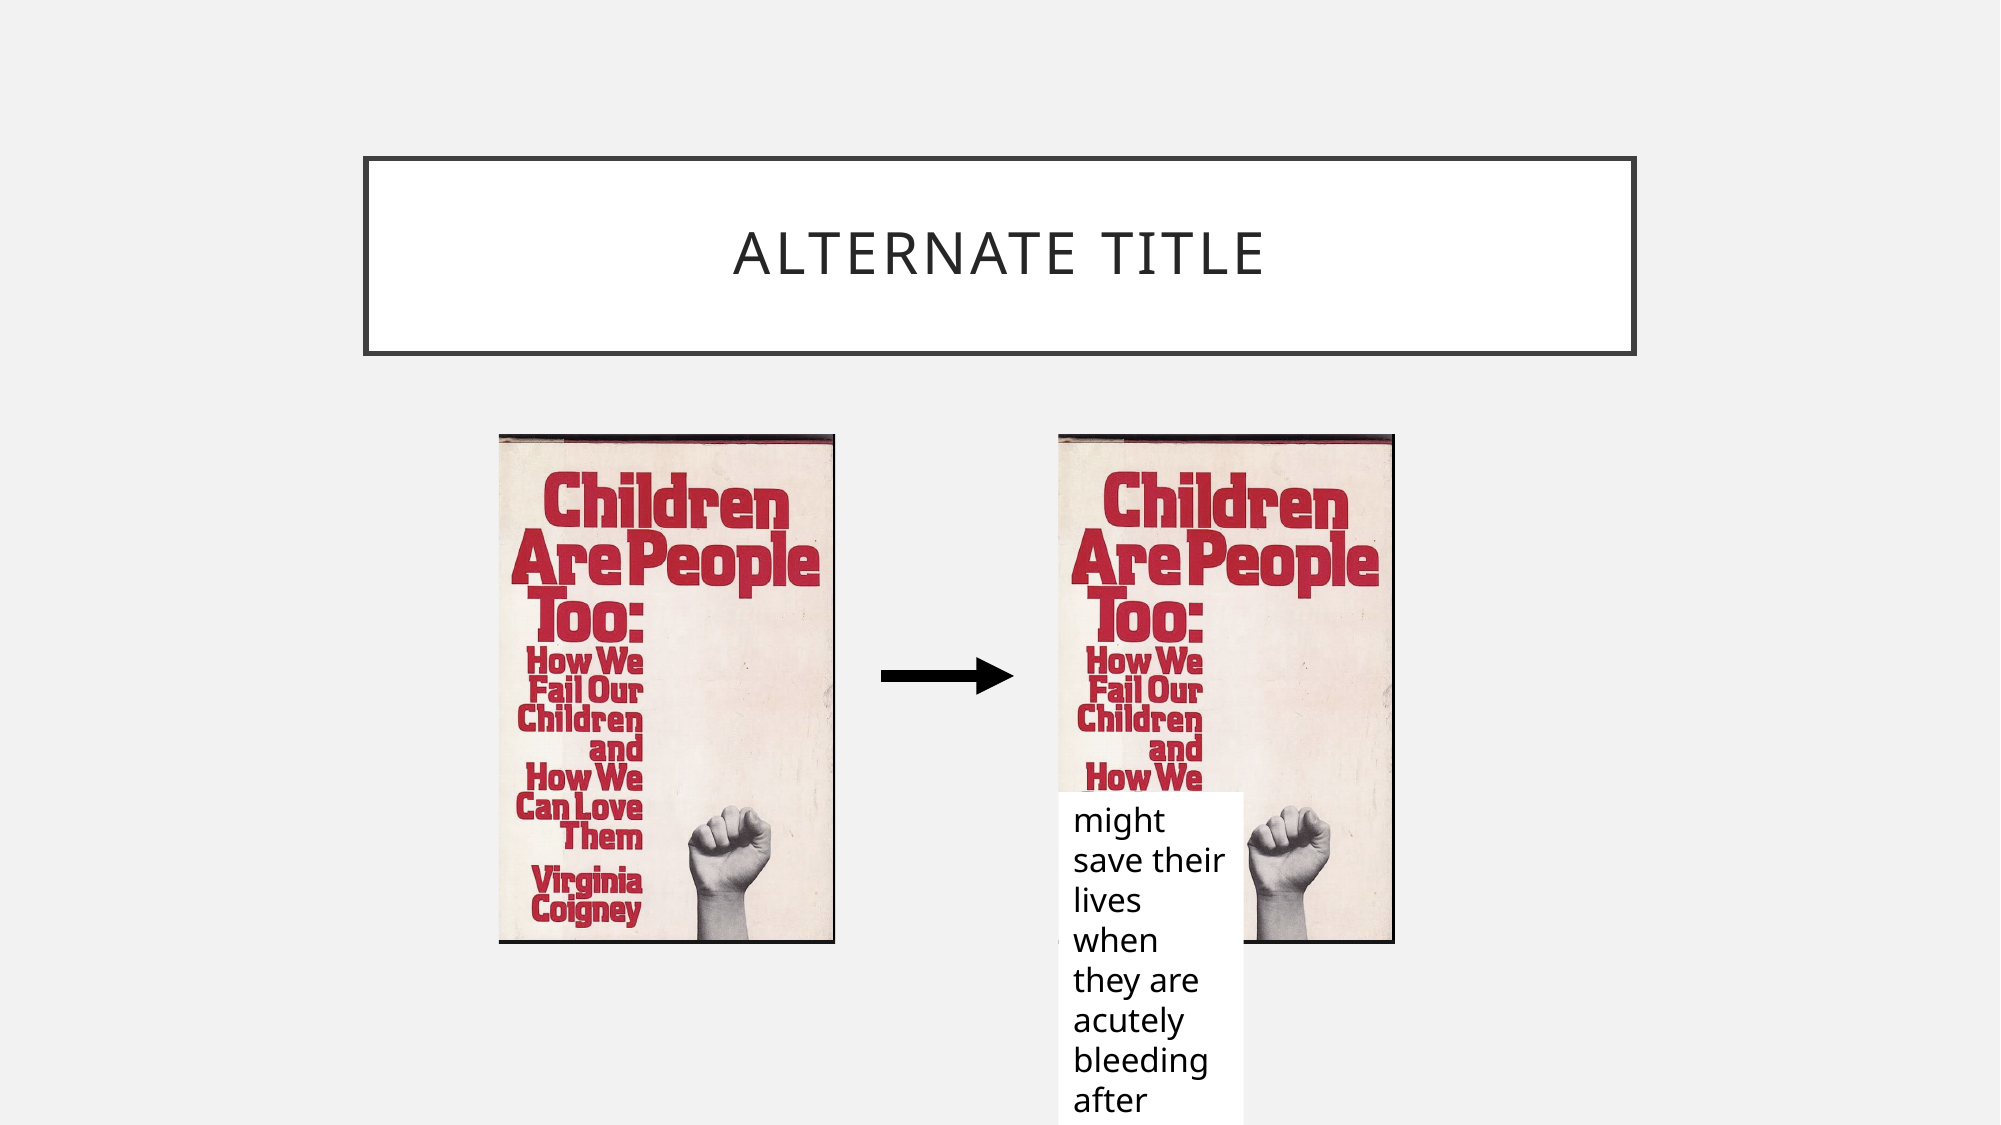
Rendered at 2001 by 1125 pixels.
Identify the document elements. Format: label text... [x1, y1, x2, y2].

title Alternate title [363, 156, 1637, 356]
text_box might save their lives when they are acutely bleeding after injury [1058, 944, 1244, 1125]
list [498, 434, 836, 944]
picture [1058, 434, 1395, 944]
